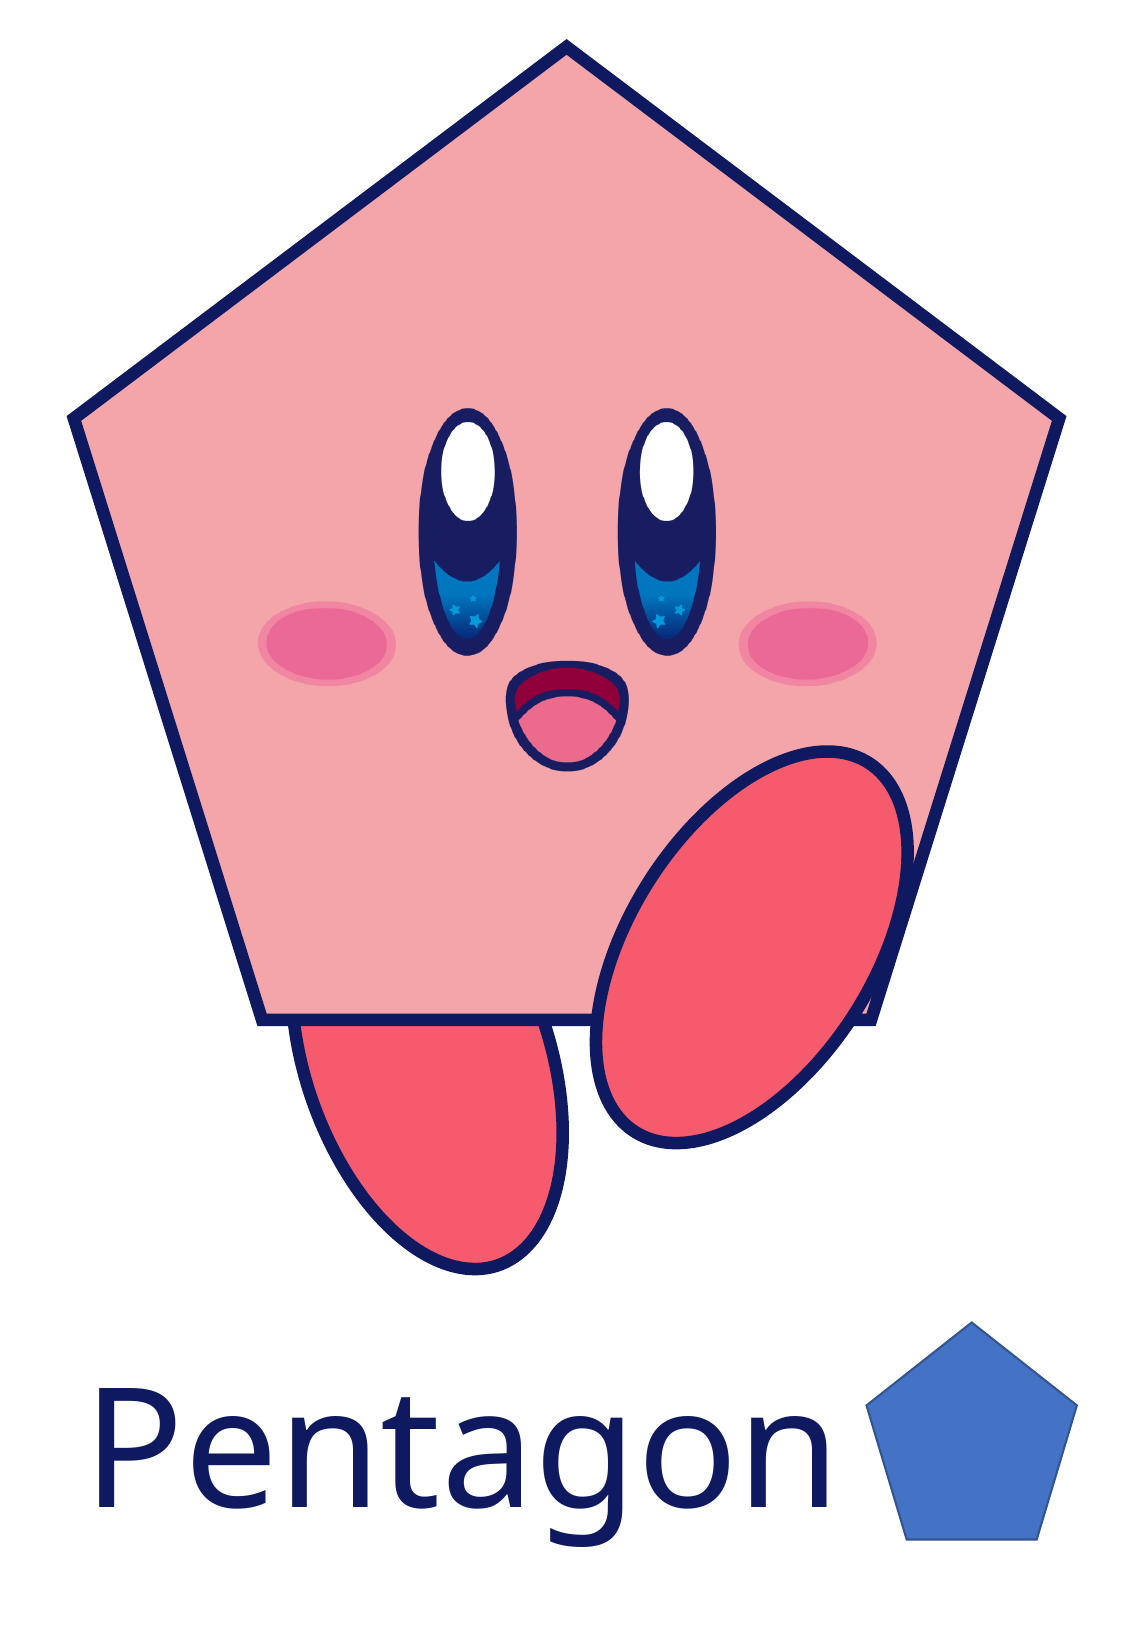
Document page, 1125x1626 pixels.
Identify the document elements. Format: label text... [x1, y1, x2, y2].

picture [244, 394, 889, 785]
text_box Pentagon [0, 1332, 1025, 1548]
text_box [865, 1321, 1079, 1541]
text_box [292, 1021, 564, 1271]
text_box [594, 780, 909, 1145]
text_box [72, 45, 1061, 1021]
